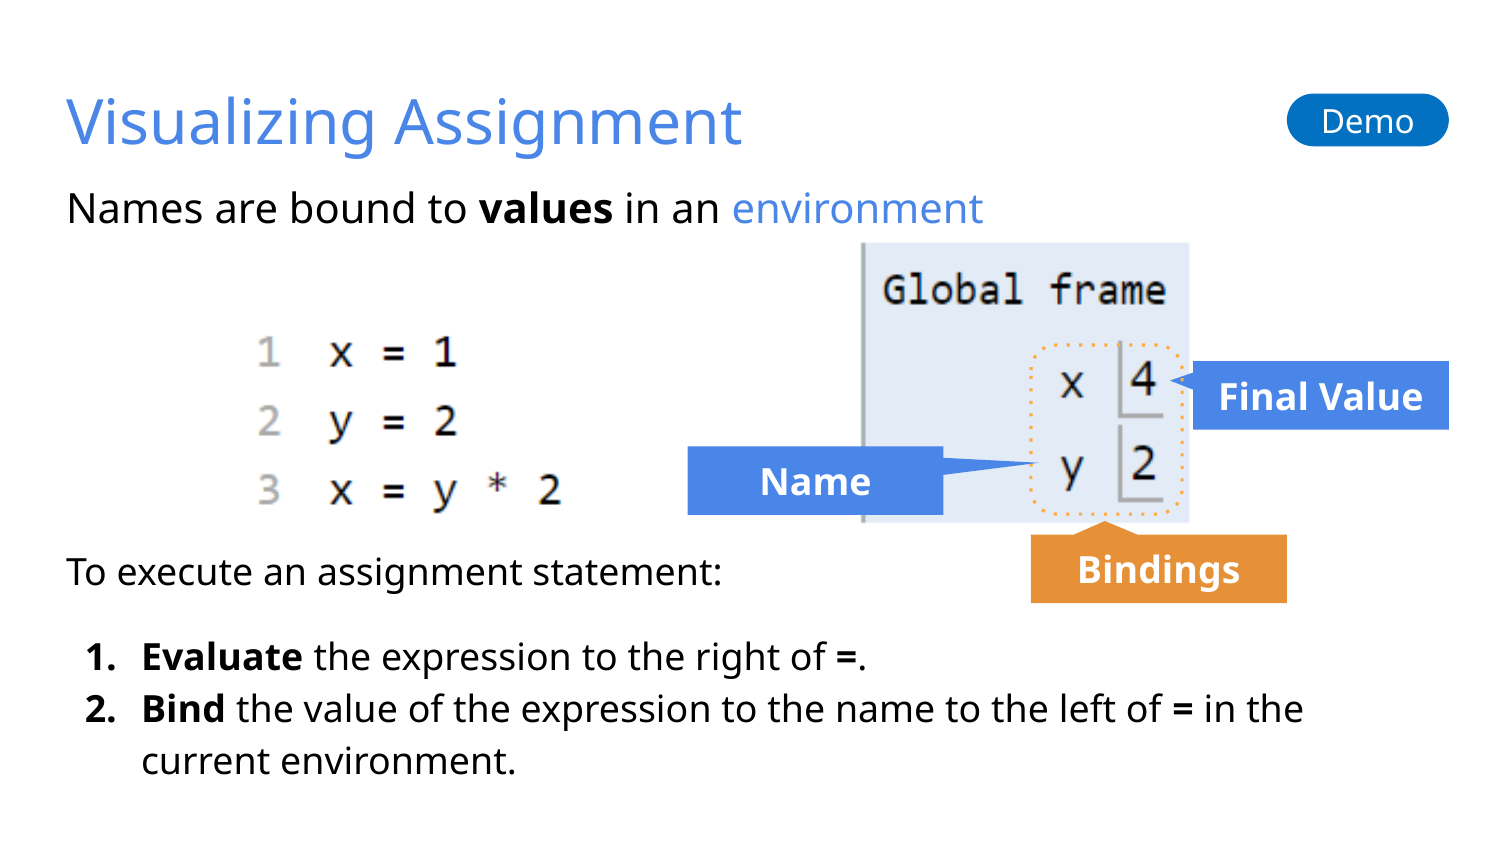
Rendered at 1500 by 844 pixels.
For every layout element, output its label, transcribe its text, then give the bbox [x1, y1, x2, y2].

text_box Name [687, 446, 833, 515]
list Names are bound to values in an environment To execute an assignment statement: Evaluate the expression to the right of =. Bind the value of the expression to the name to the left of = in the current environment. [51, 166, 1449, 728]
text_box Bindings [1030, 534, 1287, 604]
picture [245, 328, 628, 515]
picture [838, 232, 1233, 528]
text_box Demo [1286, 93, 1449, 147]
title Visualizing Assignment [51, 72, 1449, 166]
text_box Final Value [1236, 361, 1449, 430]
